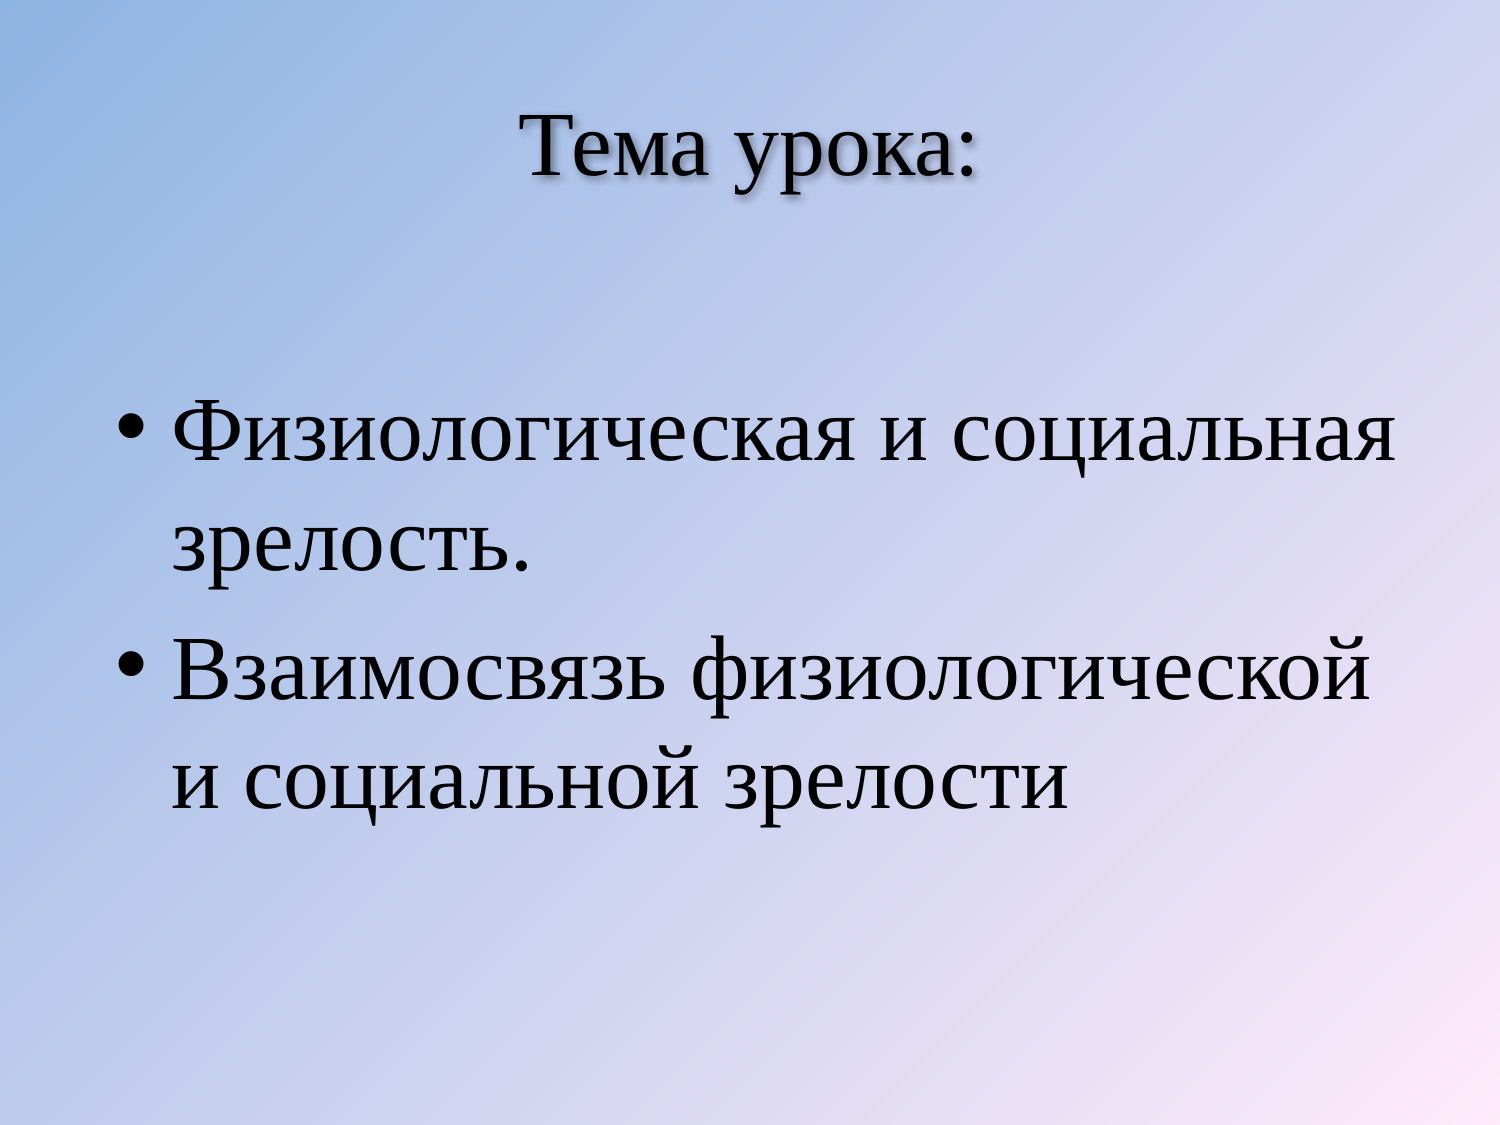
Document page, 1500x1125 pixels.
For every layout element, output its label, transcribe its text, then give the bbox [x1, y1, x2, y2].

title Тема урока: [74, 44, 1426, 233]
list Физиологическая и социальная зрелость. Взаимосвязь физиологической и социальной зрелости [100, 361, 1451, 882]
